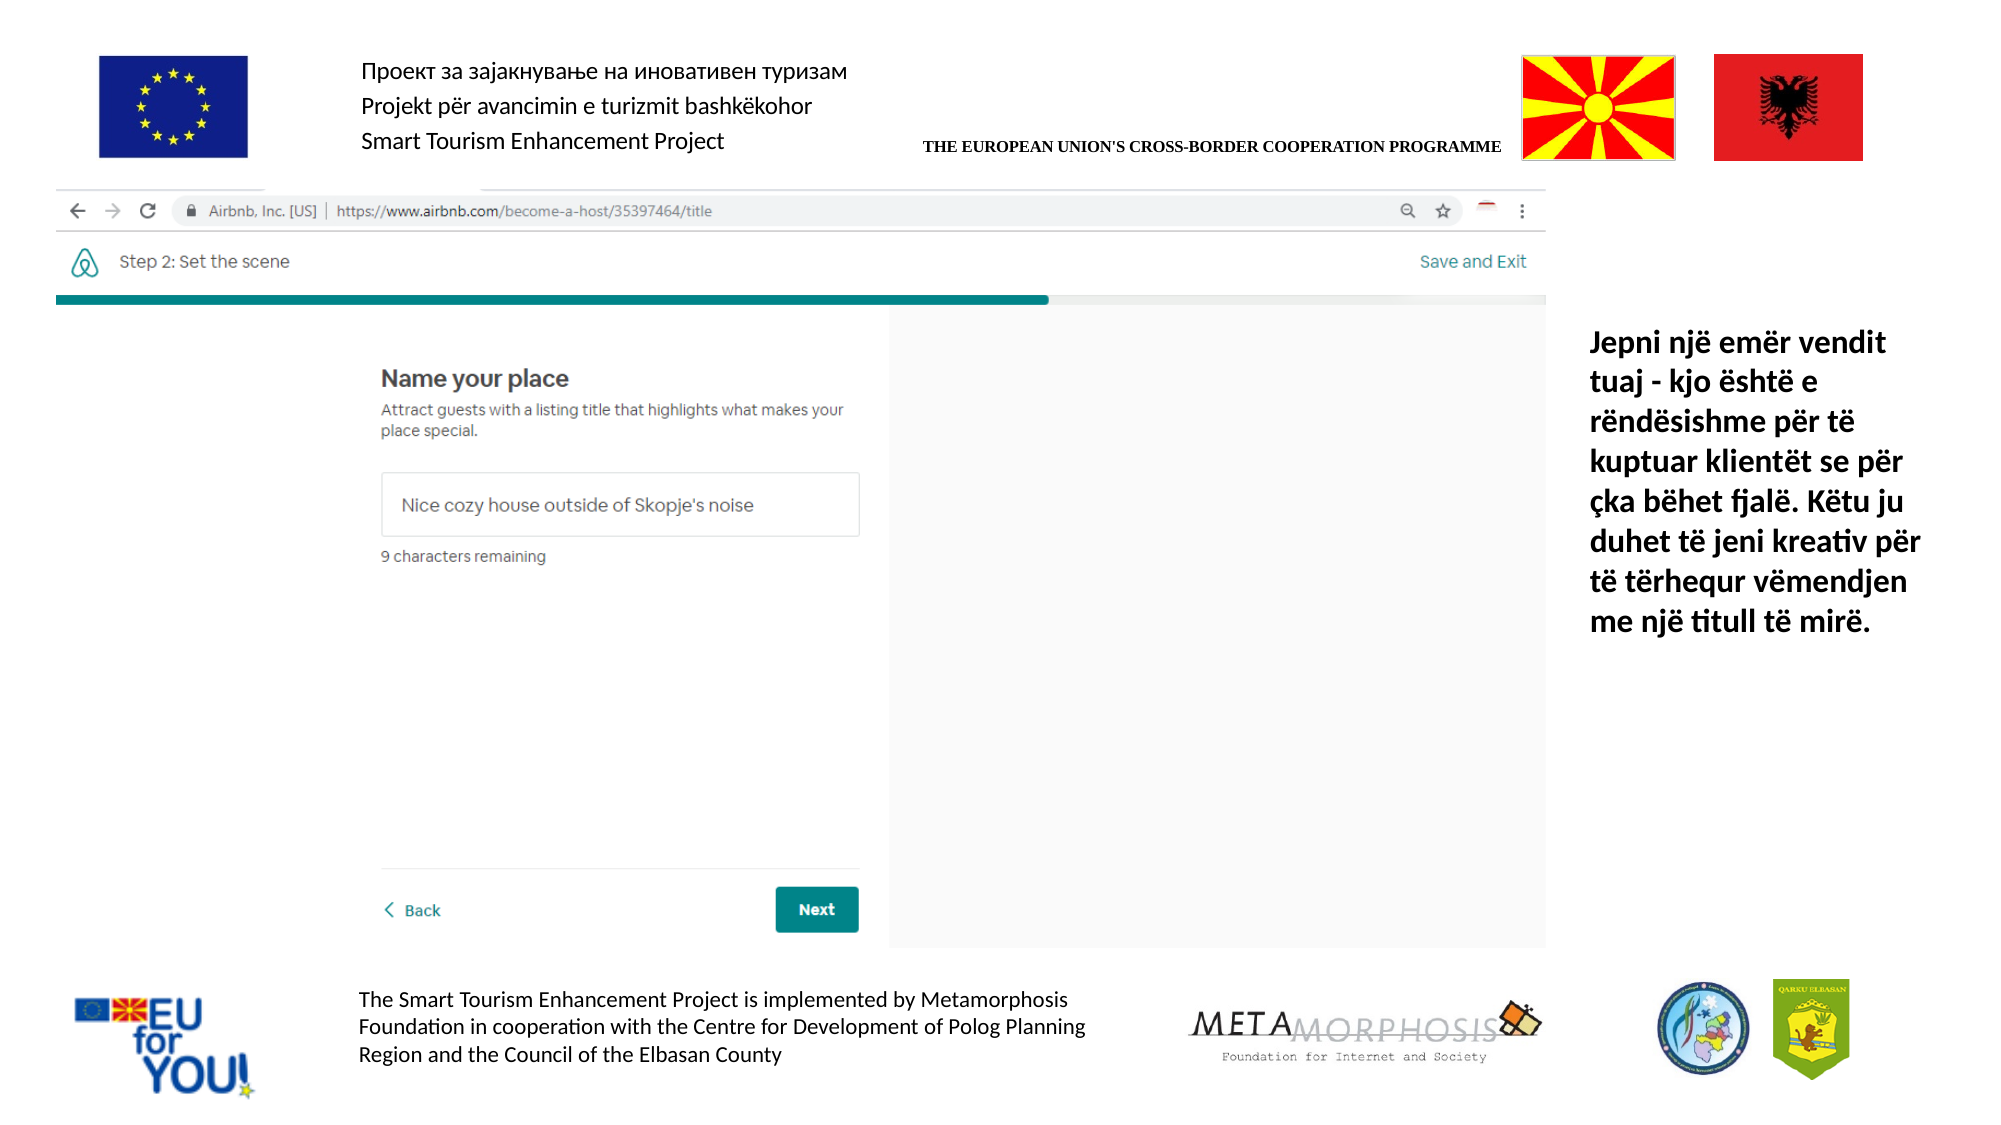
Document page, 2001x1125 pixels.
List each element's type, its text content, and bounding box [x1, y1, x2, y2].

picture [1642, 978, 1763, 1078]
picture [1772, 978, 1850, 1081]
picture [56, 189, 1548, 948]
picture [96, 53, 250, 161]
text_box Проект за зајакнување на иновативен туризам Projekt për avancimin e turizmit bashkëkohor Smart Tourism Enhancement Project [361, 54, 885, 164]
picture [1521, 54, 1676, 161]
picture [39, 978, 279, 1107]
picture [1713, 54, 1863, 162]
picture [1174, 978, 1558, 1074]
text_box Jepni një emër vendit tuaj - kjo është e rëndësishme për të kuptuar klientët se për çka bëhet fjalë. Këtu ju duhet të jeni kreativ për të tërhequr vëmendjen me një titull të mirë. [1575, 312, 1951, 687]
text_box THE EUROPEAN UNION'S CROSS-BORDER COOPERATION PROGRAMME [907, 128, 1518, 163]
text_box The Smart Tourism Enhancement Project is implemented by Metamorphosis Foundation in cooperation with the Centre for Development of Polog Planning Region and the Council of the Elbasan County [344, 976, 1139, 1075]
